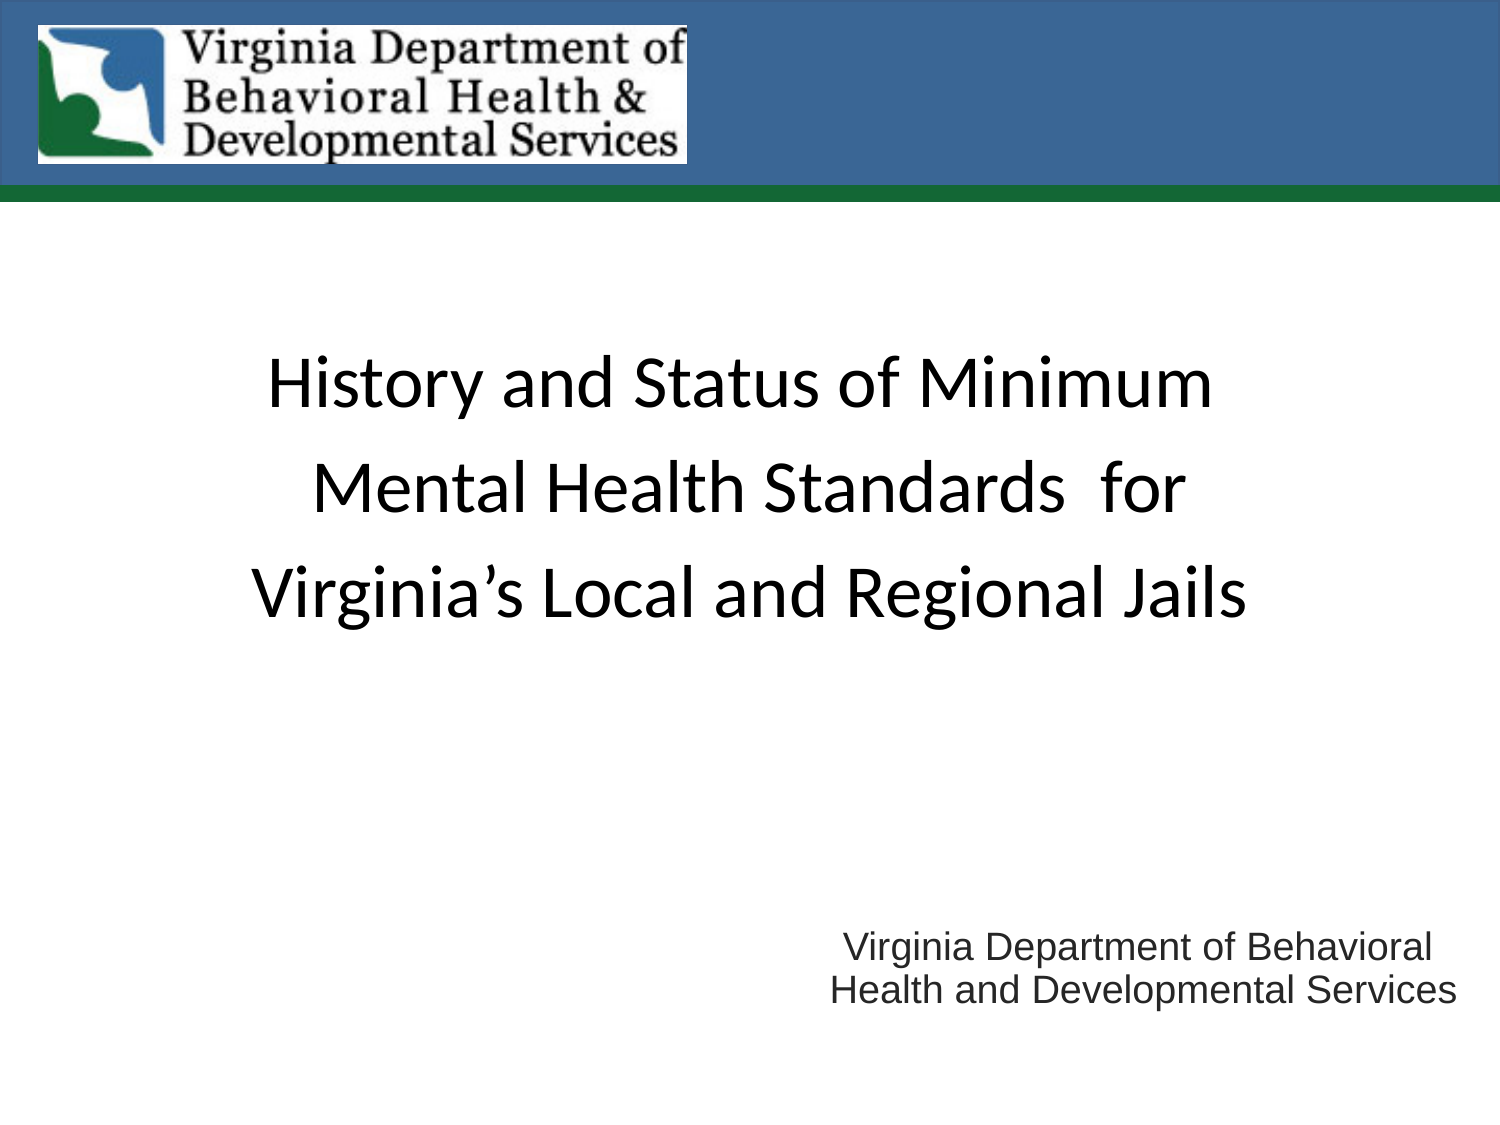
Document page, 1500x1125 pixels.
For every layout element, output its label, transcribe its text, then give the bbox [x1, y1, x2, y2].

text_box [0, 399, 1500, 500]
picture [38, 25, 687, 164]
text_box History and Status of Minimum Mental Health Standards for Virginia’s Local and Regional Jails [0, 324, 1500, 399]
text_box History and Status of Minimum Mental Health Standards for Virginia’s Local and Regional Jails [0, 500, 1500, 700]
text_box Virginia Department of Behavioral Health and Developmental Services [787, 918, 1500, 1020]
